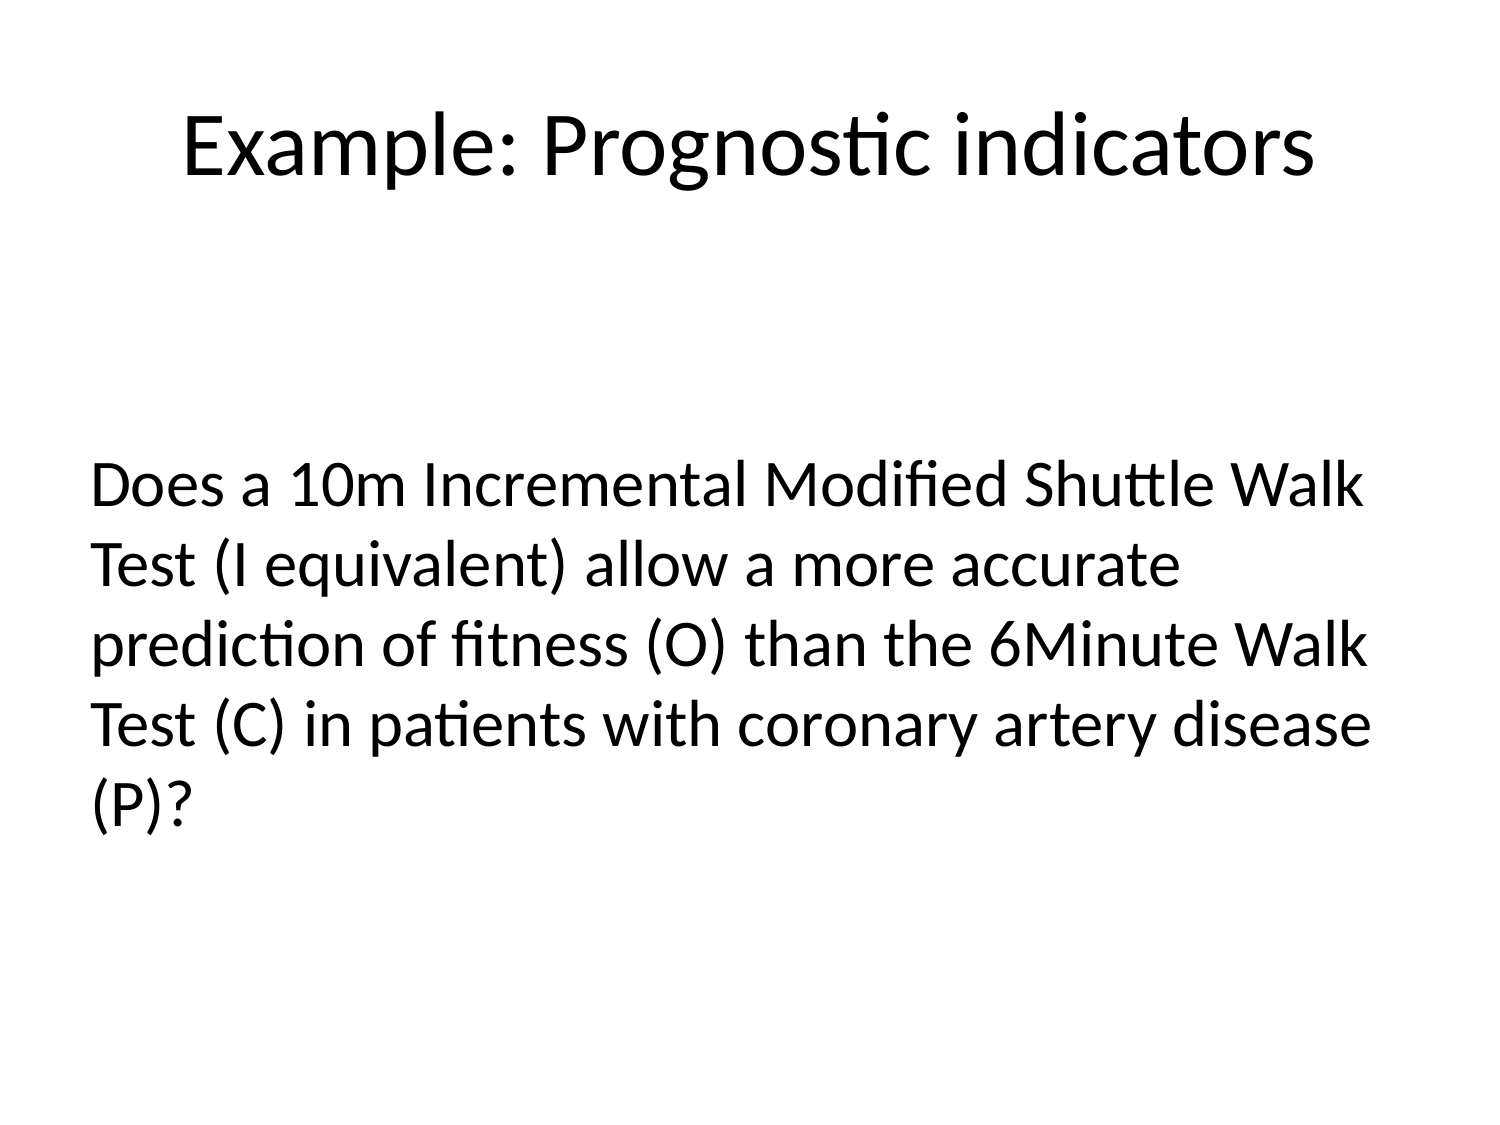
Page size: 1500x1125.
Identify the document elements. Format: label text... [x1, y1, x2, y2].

title Example: Prognostic indicators [75, 45, 1425, 233]
list Does a 10m Incremental Modified Shuttle Walk Test (I equivalent) allow a more accurate prediction of fitness (O) than the 6Minute Walk Test (C) in patients with coronary artery disease (P)? [75, 432, 1425, 1005]
